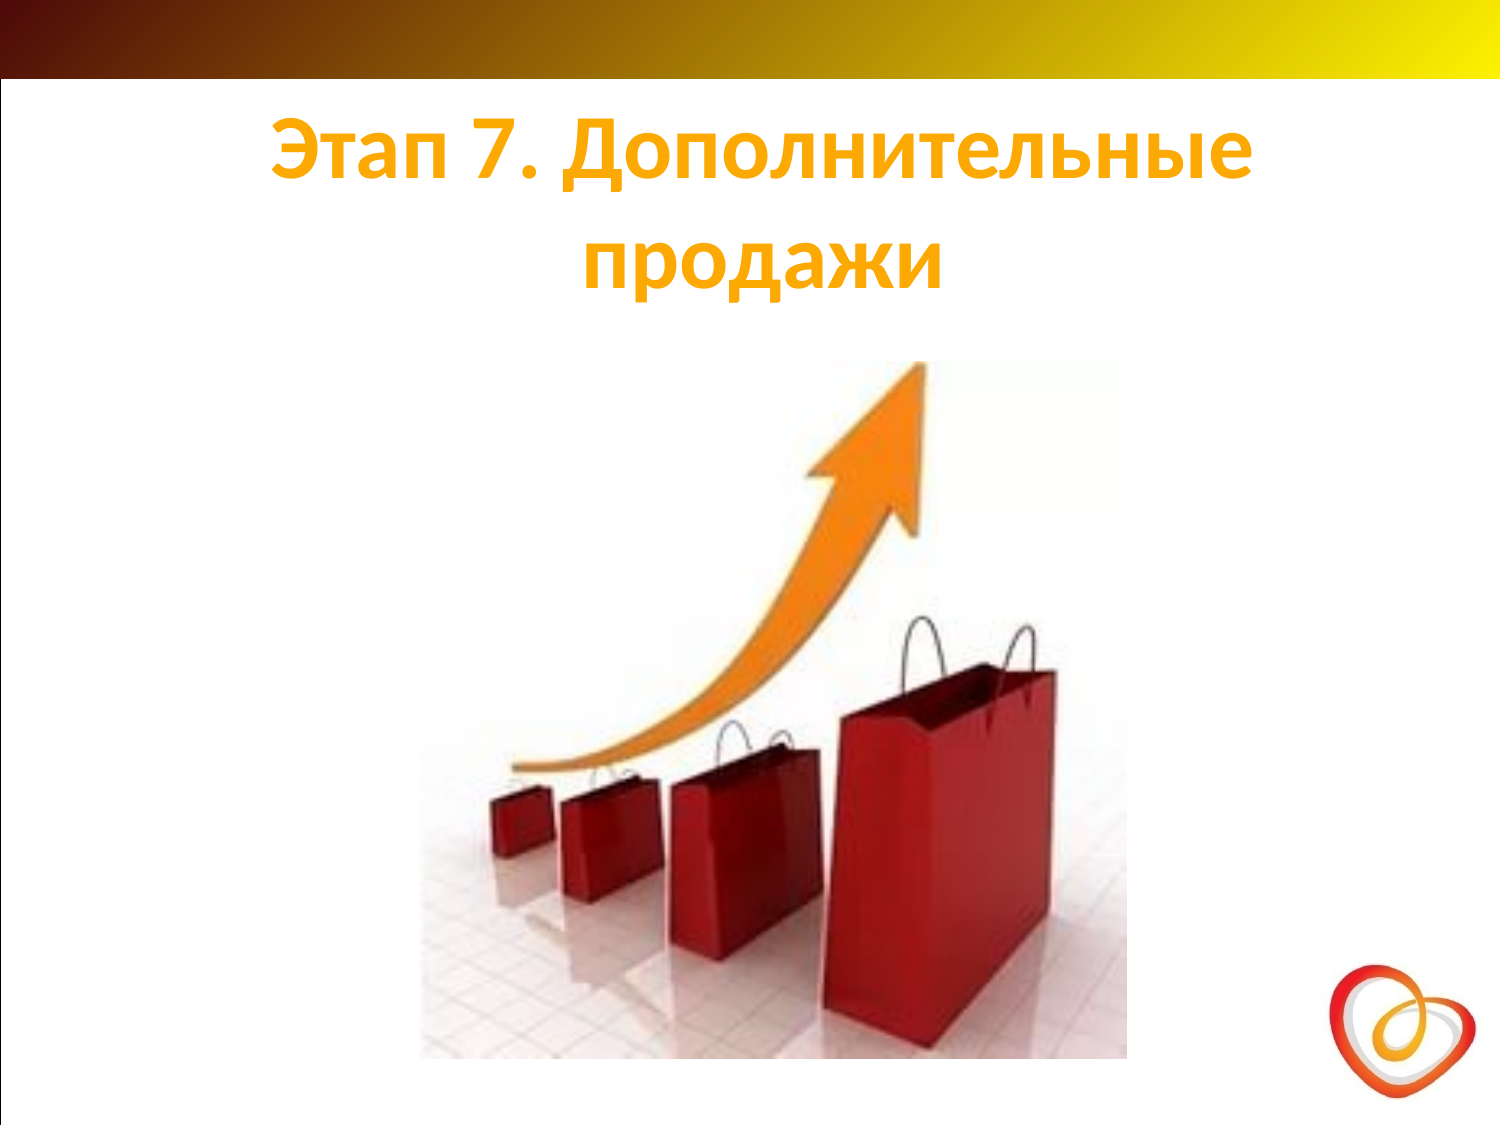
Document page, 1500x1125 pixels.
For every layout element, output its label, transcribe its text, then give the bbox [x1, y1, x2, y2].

text_box [0, 0, 1500, 80]
title Этап 7. Дополнительные продажи [88, 103, 1439, 292]
picture [0, 80, 1500, 1125]
list [159, 278, 1400, 932]
